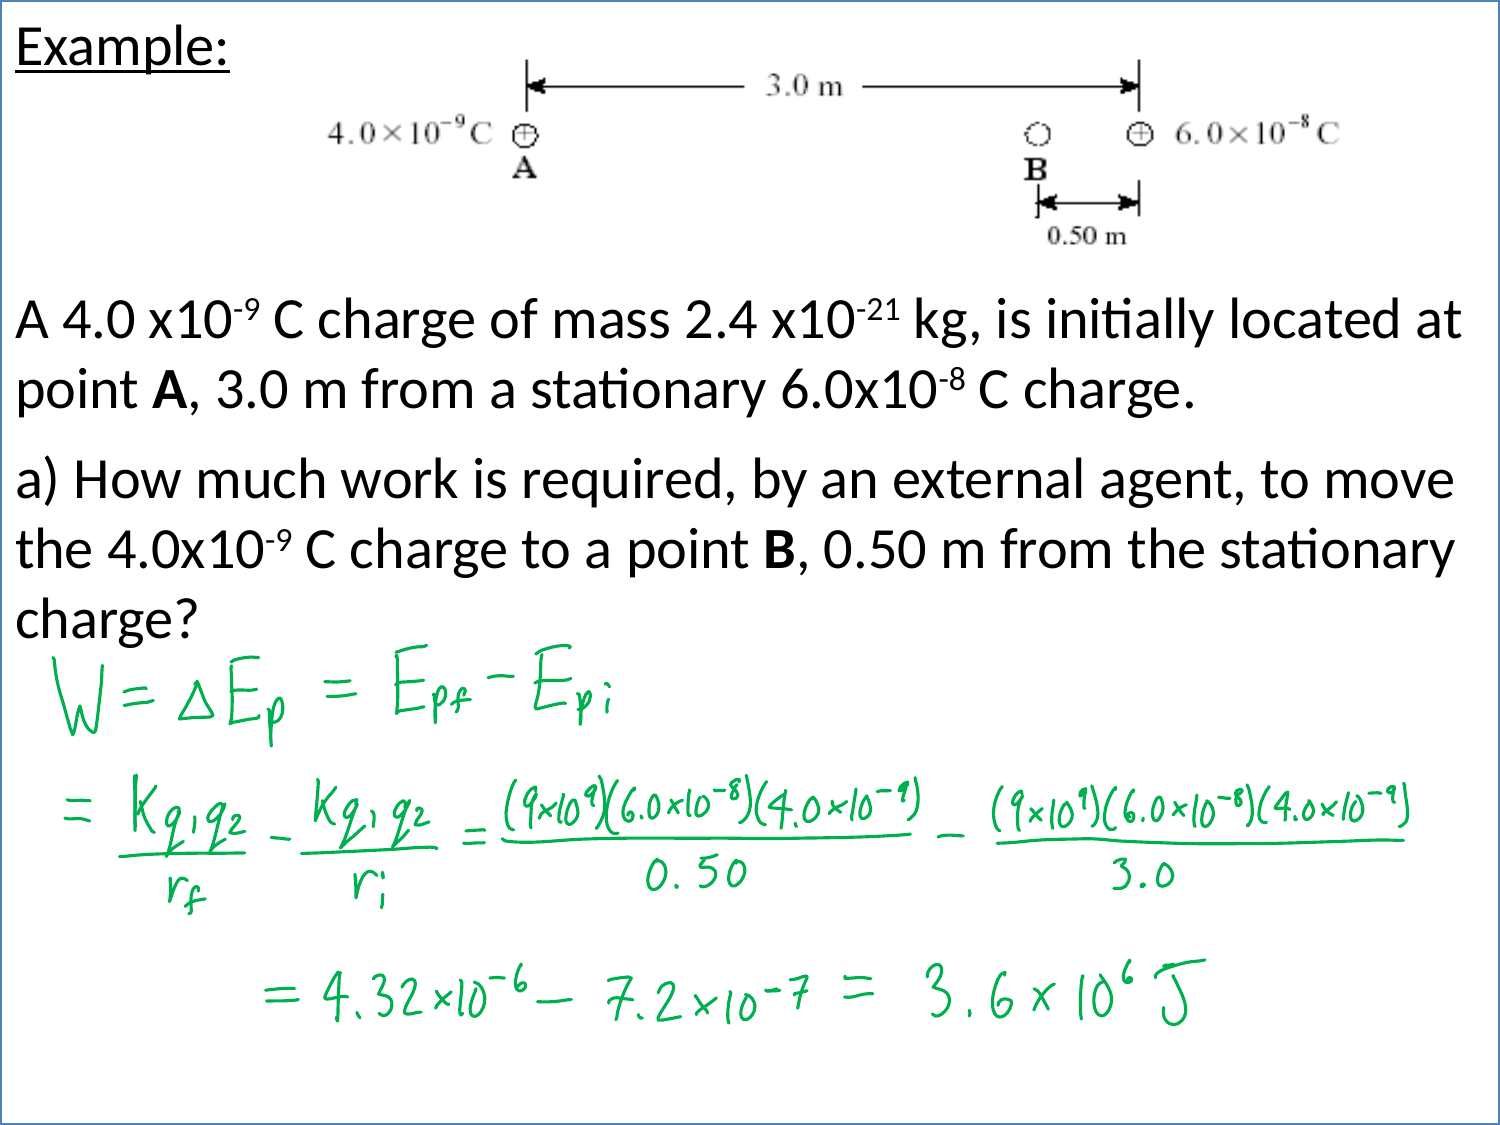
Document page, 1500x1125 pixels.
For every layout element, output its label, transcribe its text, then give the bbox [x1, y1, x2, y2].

picture [300, 42, 1355, 273]
text_box Example: A 4.0 x10-9 C charge of mass 2.4 x10-21 kg, is initially located at point A, 3.0 m from a stationary 6.0x10-8 C charge. a) How much work is required, by an external agent, to move the 4.0x10-9 C charge to a point B, 0.50 m from the stationary charge? [0, 0, 1500, 1125]
